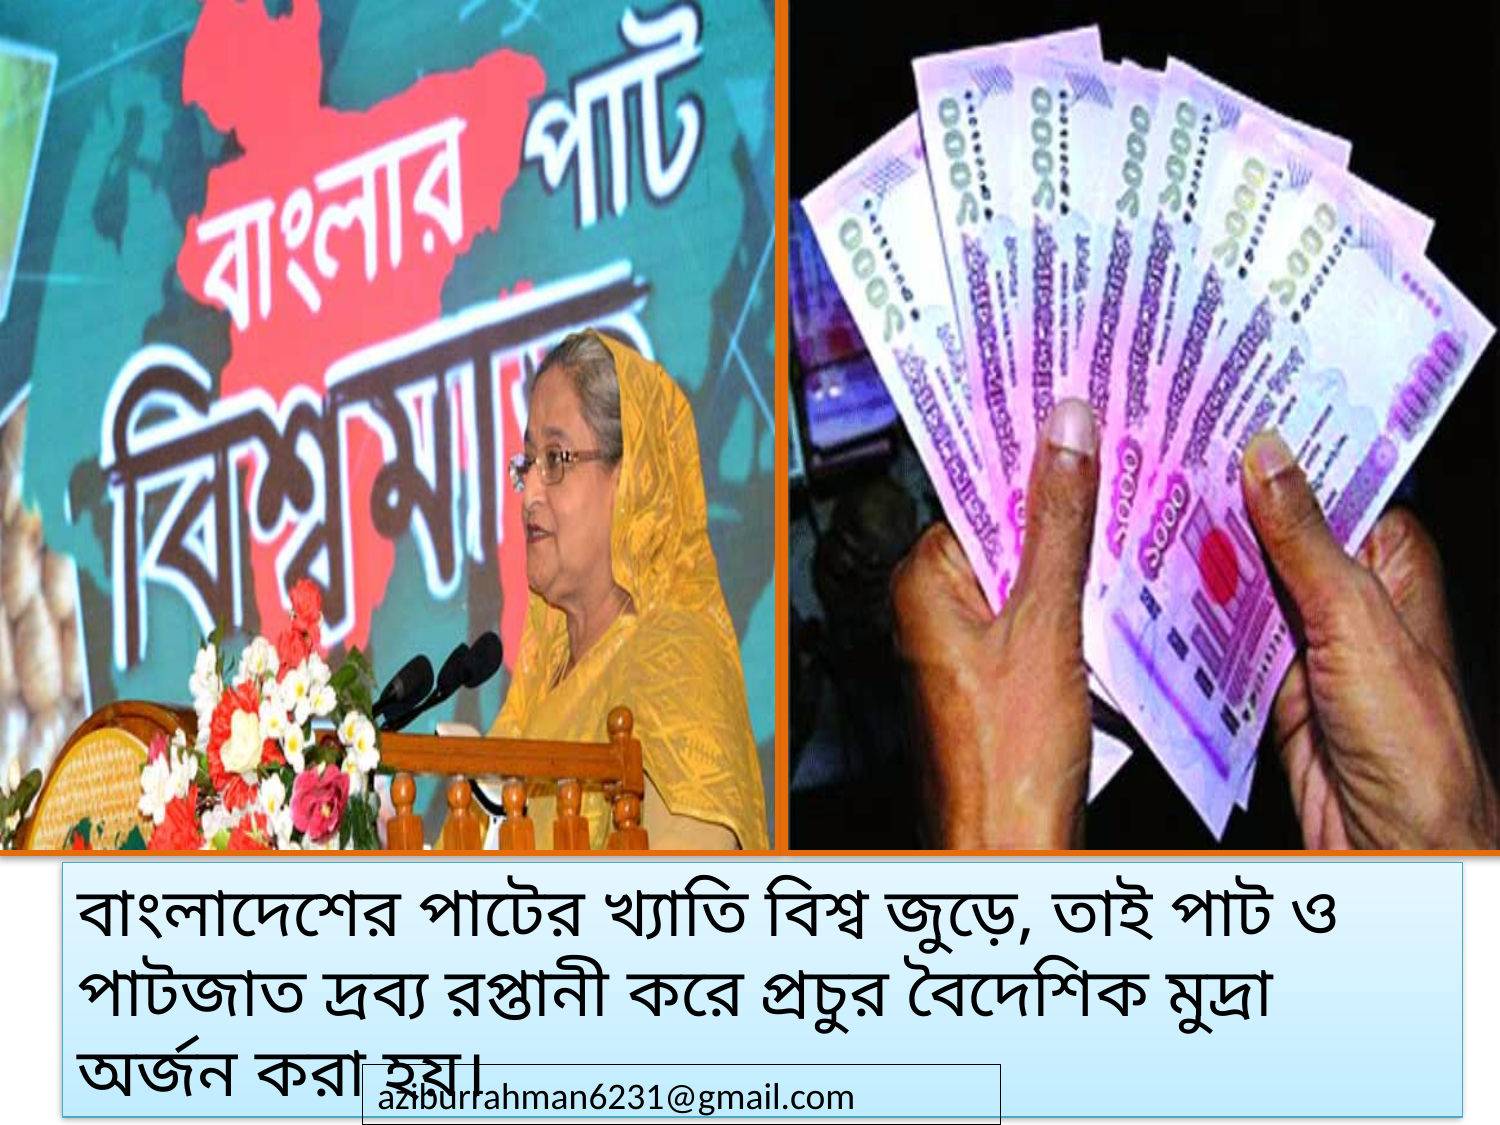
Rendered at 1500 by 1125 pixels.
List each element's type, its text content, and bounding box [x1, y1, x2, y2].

picture [787, 0, 1500, 851]
text_box aziburrahman6231@gmail.com [362, 1064, 1000, 1125]
text_box বাংলাদেশের পাটের খ্যাতি বিশ্ব জুড়ে, তাই পাট ও পাটজাত দ্রব্য রপ্তানী করে প্রচুর বৈদেশিক মুদ্রা অর্জন করা হয়। [62, 862, 1463, 1118]
picture [0, 0, 776, 851]
